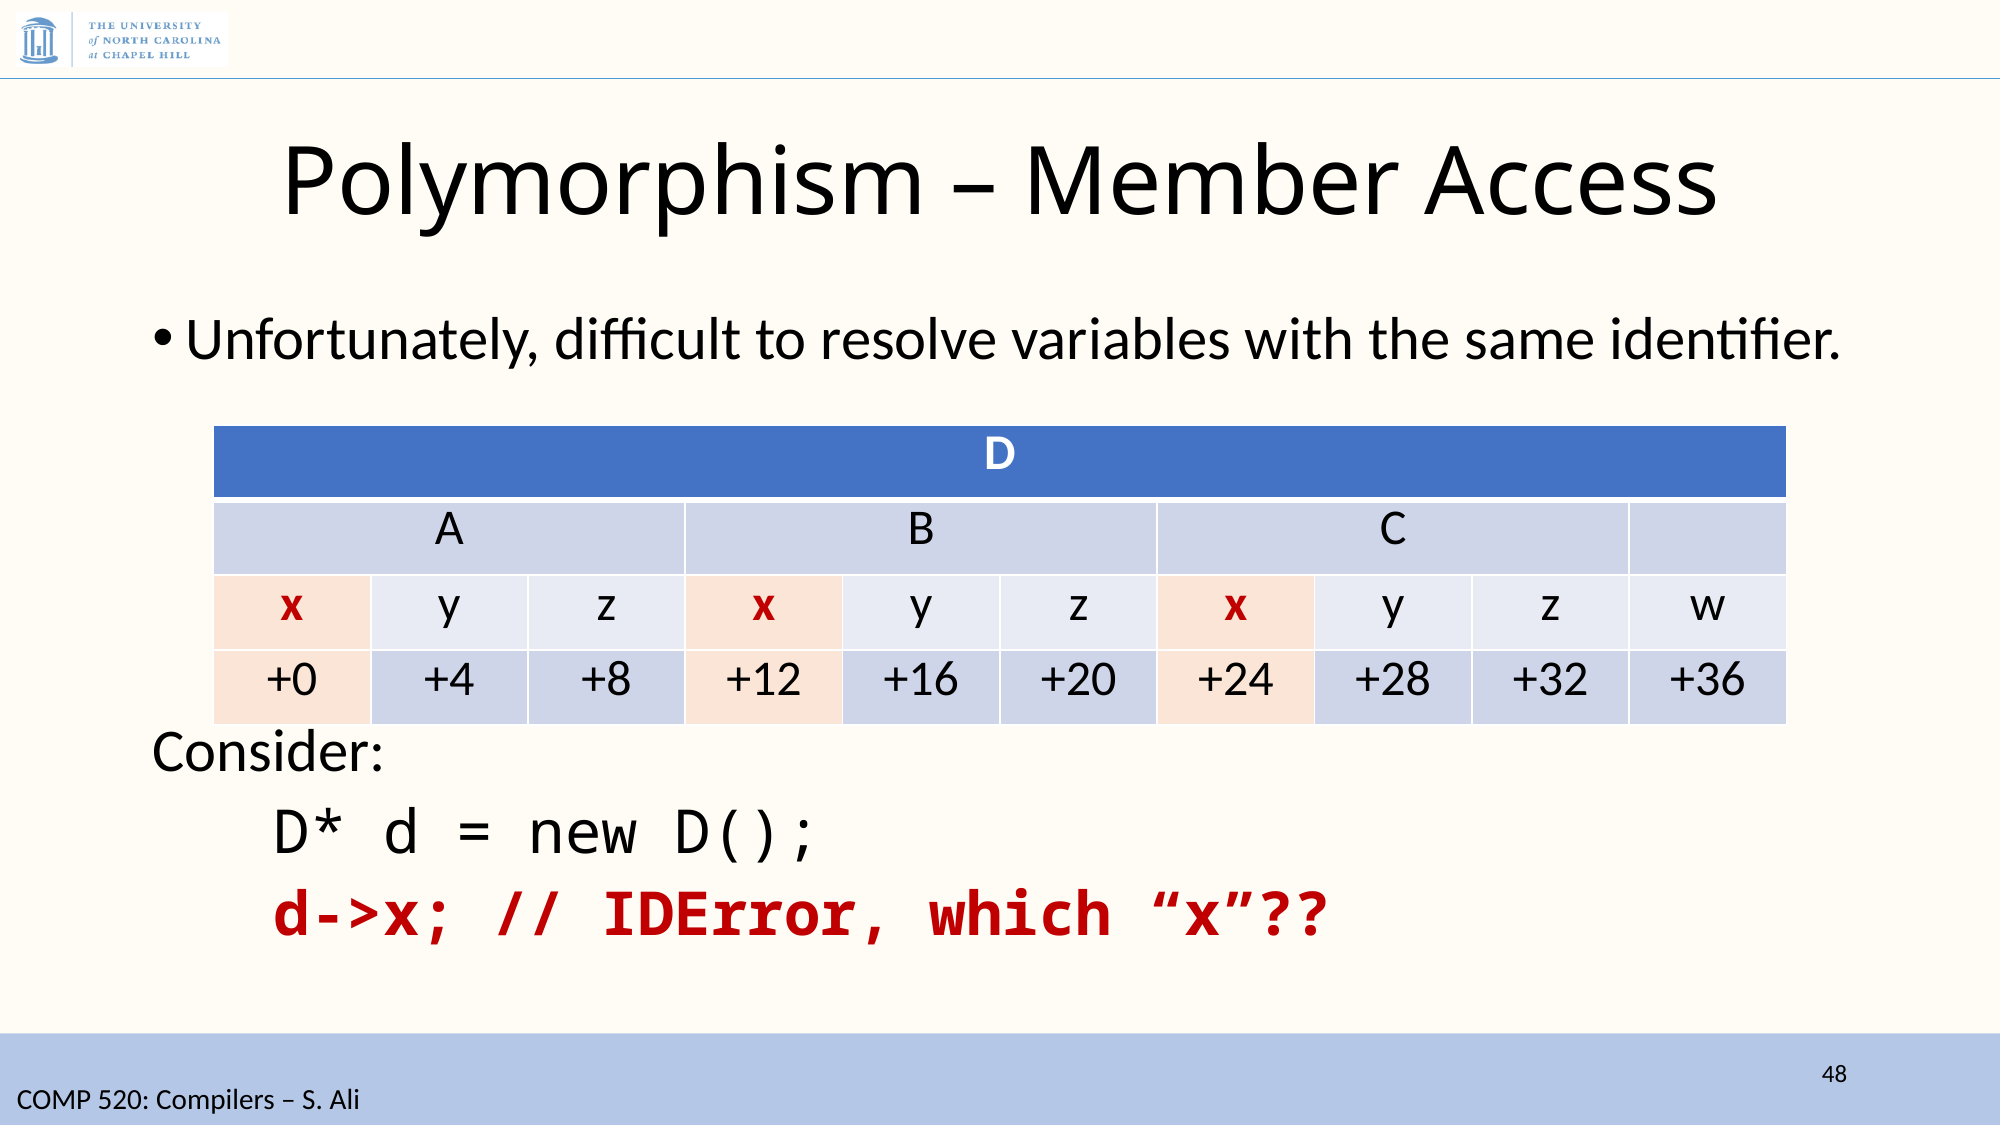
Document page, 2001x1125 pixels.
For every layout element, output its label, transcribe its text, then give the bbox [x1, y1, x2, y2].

table_cell +8 [529, 651, 684, 724]
table_cell y [372, 576, 527, 649]
table_header D [214, 426, 1786, 497]
slide_number 48 [1412, 1042, 1863, 1103]
table_cell +16 [843, 651, 999, 724]
table_cell z [1473, 576, 1628, 649]
table_cell +4 [372, 651, 527, 724]
table_cell A [214, 503, 684, 574]
table_cell +24 [1158, 651, 1314, 724]
table_cell [1630, 503, 1786, 574]
table_cell z [529, 576, 684, 649]
table_cell +0 [214, 651, 370, 724]
table_cell +28 [1315, 651, 1471, 724]
text_box COMP 520: Compilers – S. Ali [2, 1072, 376, 1123]
table_cell w [1630, 576, 1786, 649]
table_cell C [1158, 503, 1628, 574]
text_box [0, 1032, 2000, 1125]
table_cell +12 [686, 651, 842, 724]
table_cell x [1158, 576, 1314, 649]
table_cell +32 [1473, 651, 1628, 724]
table_cell +36 [1630, 651, 1786, 724]
list Unfortunately, difficult to resolve variables with the same identifier. Consider: D* d = new D(); d->x; // IDError, which “x”?? [137, 299, 1863, 1014]
table_cell x [686, 576, 842, 649]
title Polymorphism – Member Access [137, 89, 1863, 278]
table_cell y [843, 576, 999, 649]
table_cell z [1001, 576, 1156, 649]
table_cell x [214, 576, 370, 649]
table_cell B [686, 503, 1156, 574]
picture [16, 12, 228, 67]
table_cell +20 [1001, 651, 1156, 724]
table_cell y [1315, 576, 1471, 649]
